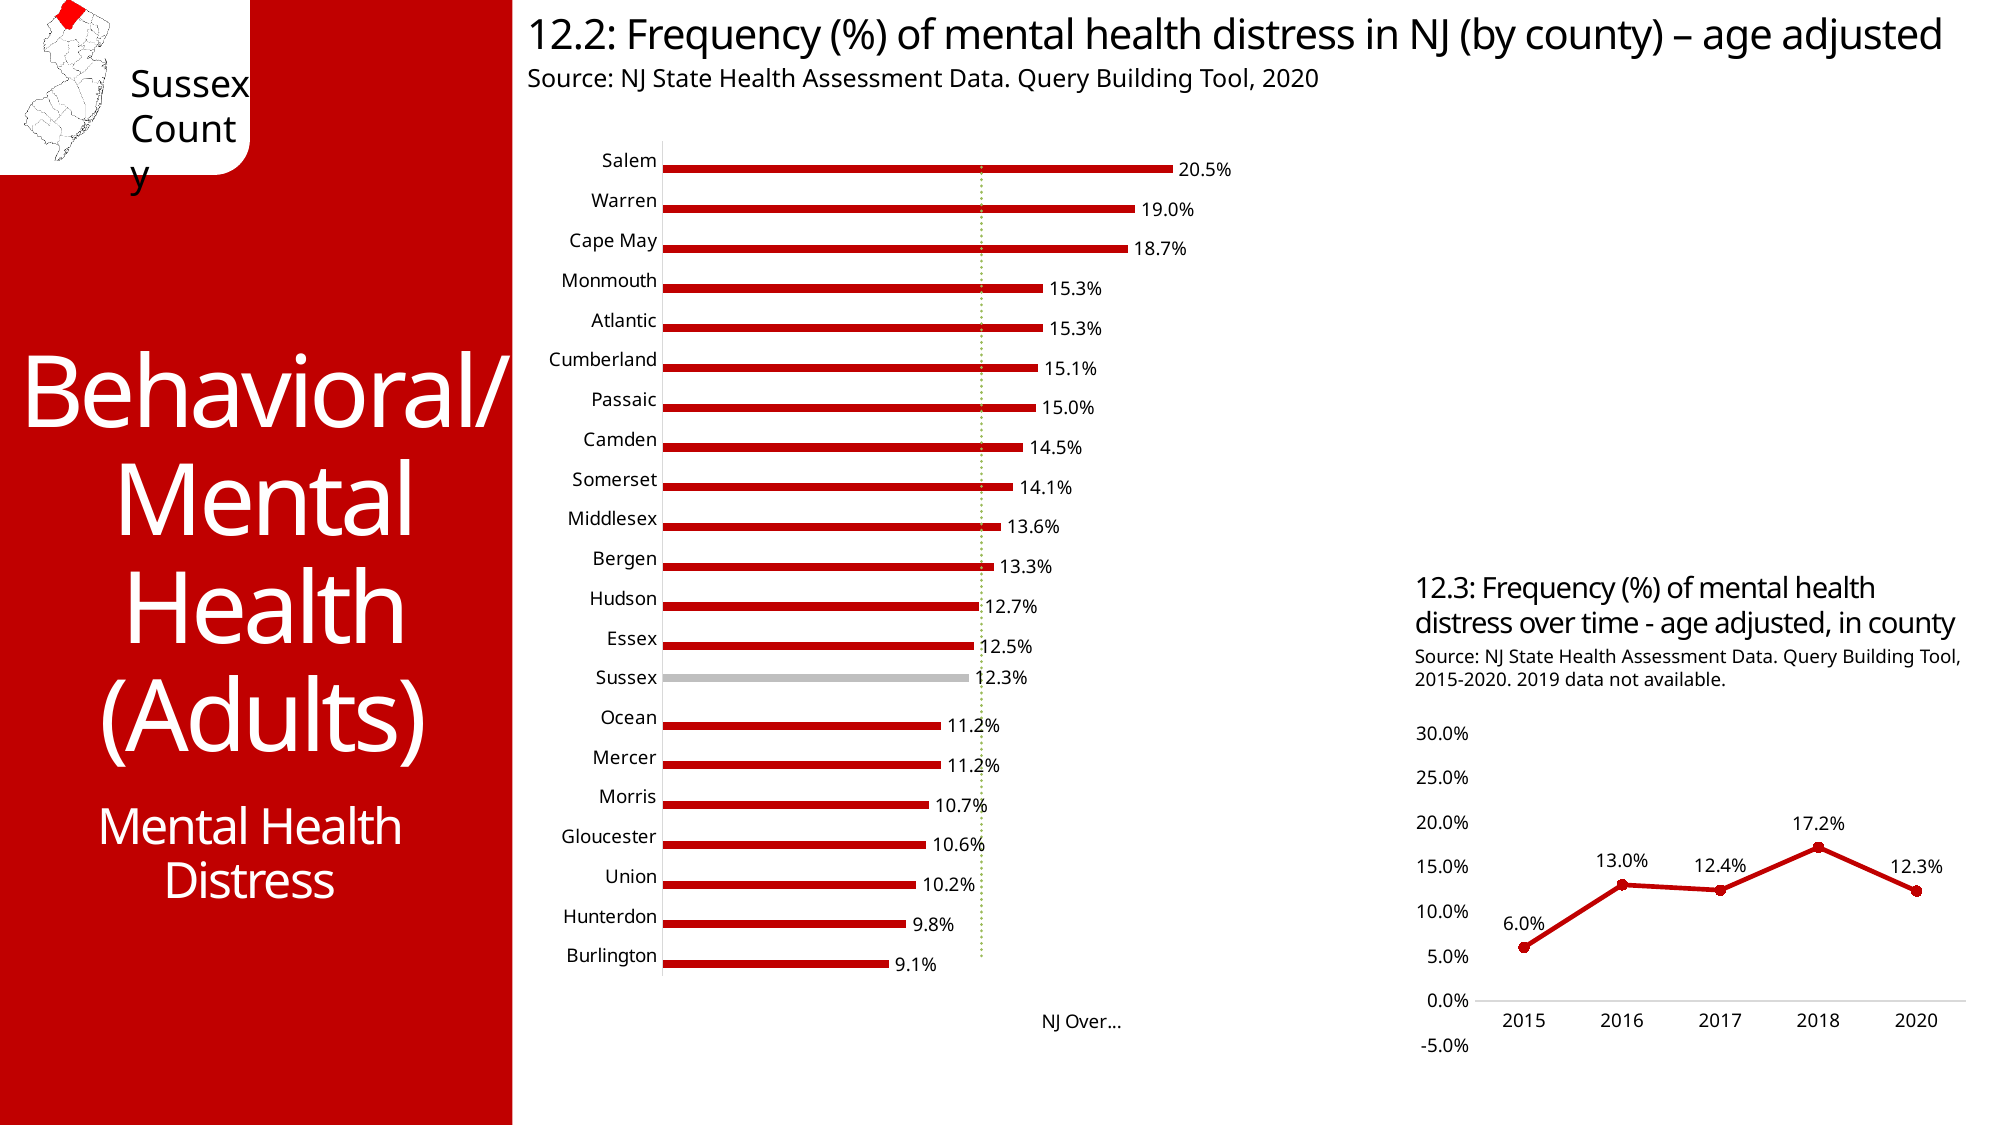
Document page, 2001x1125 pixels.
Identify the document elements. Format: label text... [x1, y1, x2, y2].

text_box Source: NJ State Health Assessment Data. Query Building Tool, 2015-2020. 2019 data not available. [1399, 637, 1988, 698]
chart [533, 120, 1301, 1125]
text_box 12.3: Frequency (%) of mental health distress over time - age adjusted, in county [1399, 562, 1988, 637]
picture [24, 0, 110, 142]
chart [1378, 707, 1967, 1091]
text_box 12.2: Frequency (%) of mental health distress in NJ (by county) – age adjusted [512, 0, 1992, 65]
text_box Source: NJ State Health Assessment Data. Query Building Tool, 2020 [512, 55, 1891, 101]
text_box Behavioral/ Mental Health (Adults) [0, 142, 528, 1043]
